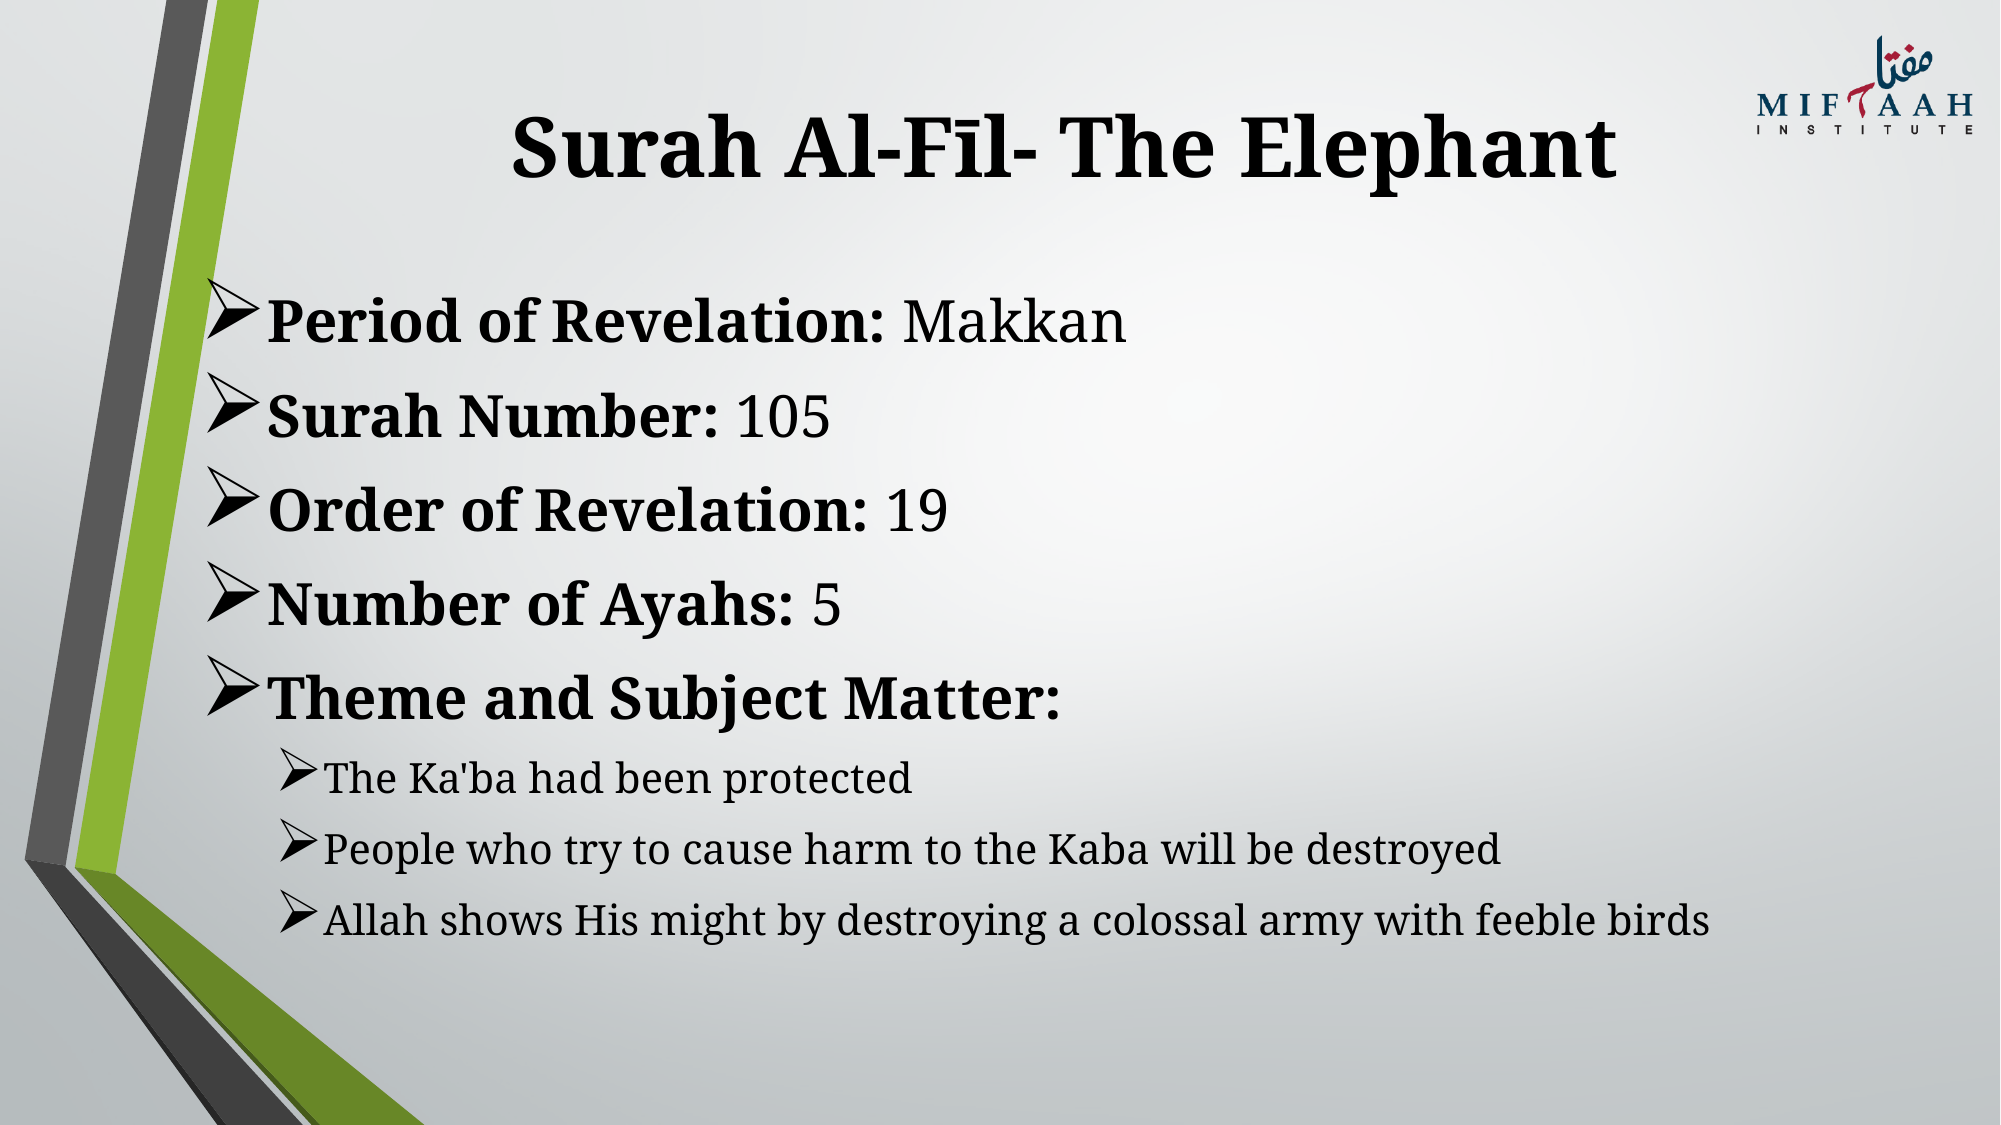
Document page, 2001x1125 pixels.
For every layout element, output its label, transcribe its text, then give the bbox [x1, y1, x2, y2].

picture [1729, 0, 2000, 170]
title Surah Al-Fīl- The Elephant [243, 0, 1887, 268]
list Period of Revelation: Makkan Surah Number: 105 Order of Revelation: 19 Number of Ayahs: 5 Theme and Subject Matter: The Ka'ba had been protected People who try to cause harm to the Kaba will be destroyed Allah shows His might by destroying a colossal army with feeble birds [185, 268, 1946, 1053]
